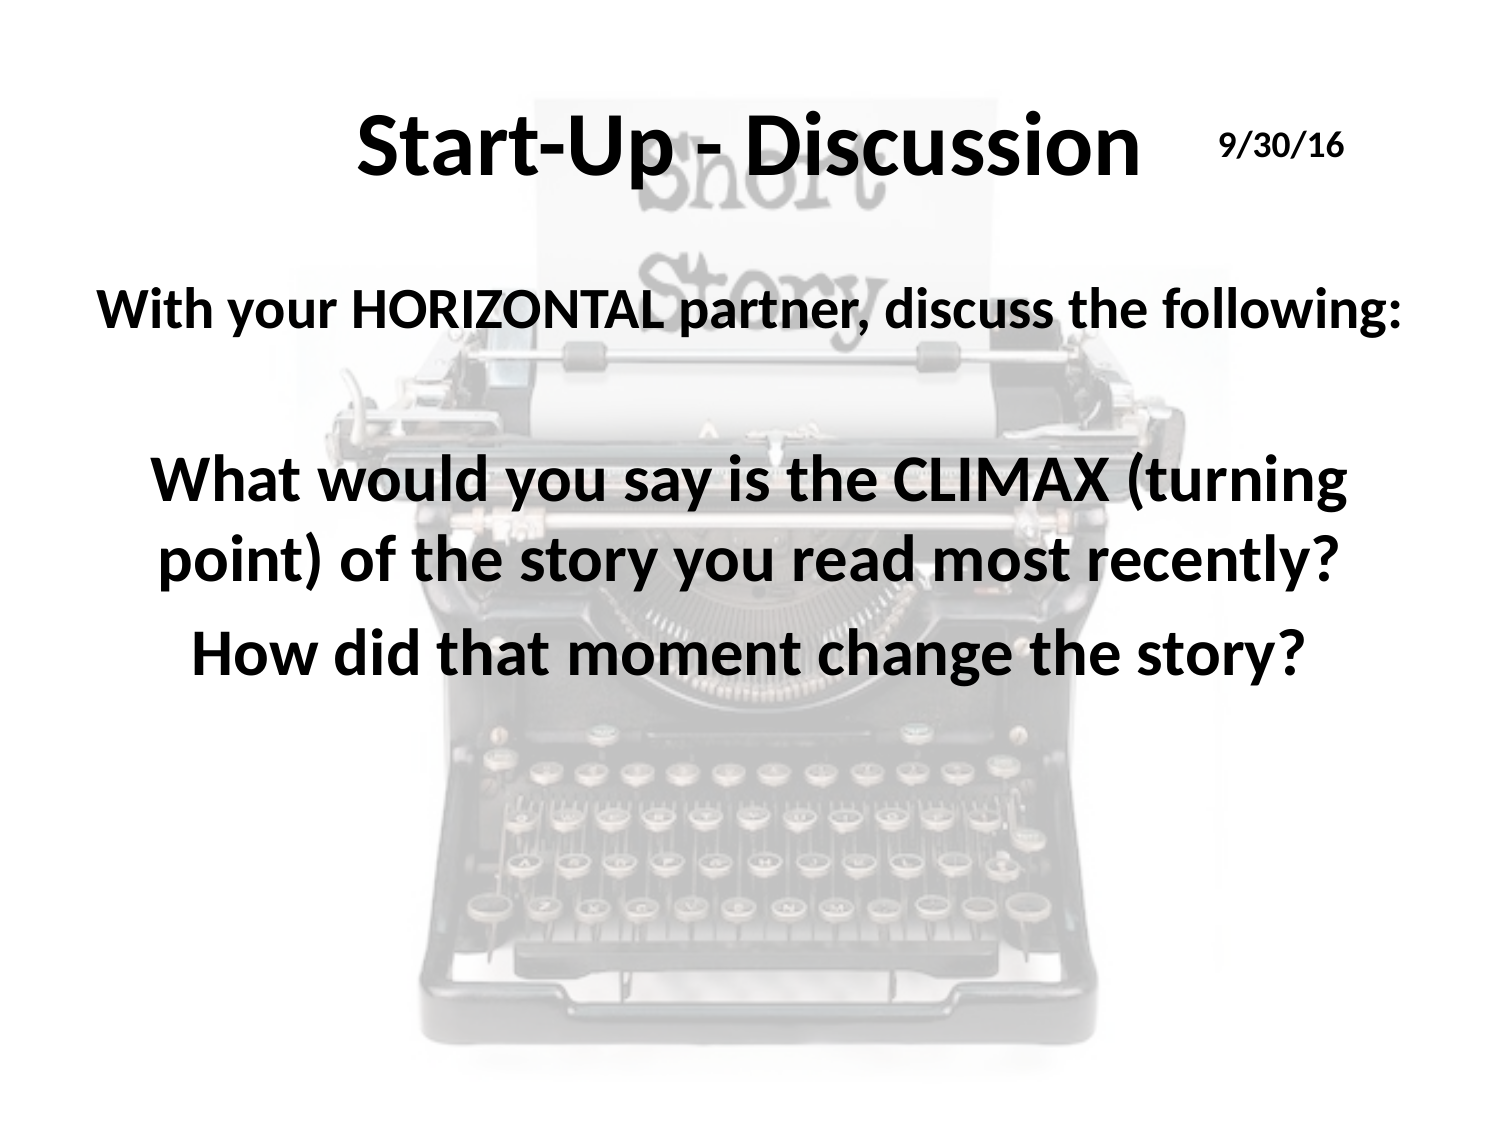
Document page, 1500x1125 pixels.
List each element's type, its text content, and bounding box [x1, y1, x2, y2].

title Start-Up - Discussion [75, 45, 1425, 233]
list With your HORIZONTAL partner, discuss the following: What would you say is the CLIMAX (turning point) of the story you read most recently? How did that moment change the story? [75, 262, 1425, 1005]
text_box 9/30/16 [1174, 112, 1388, 173]
